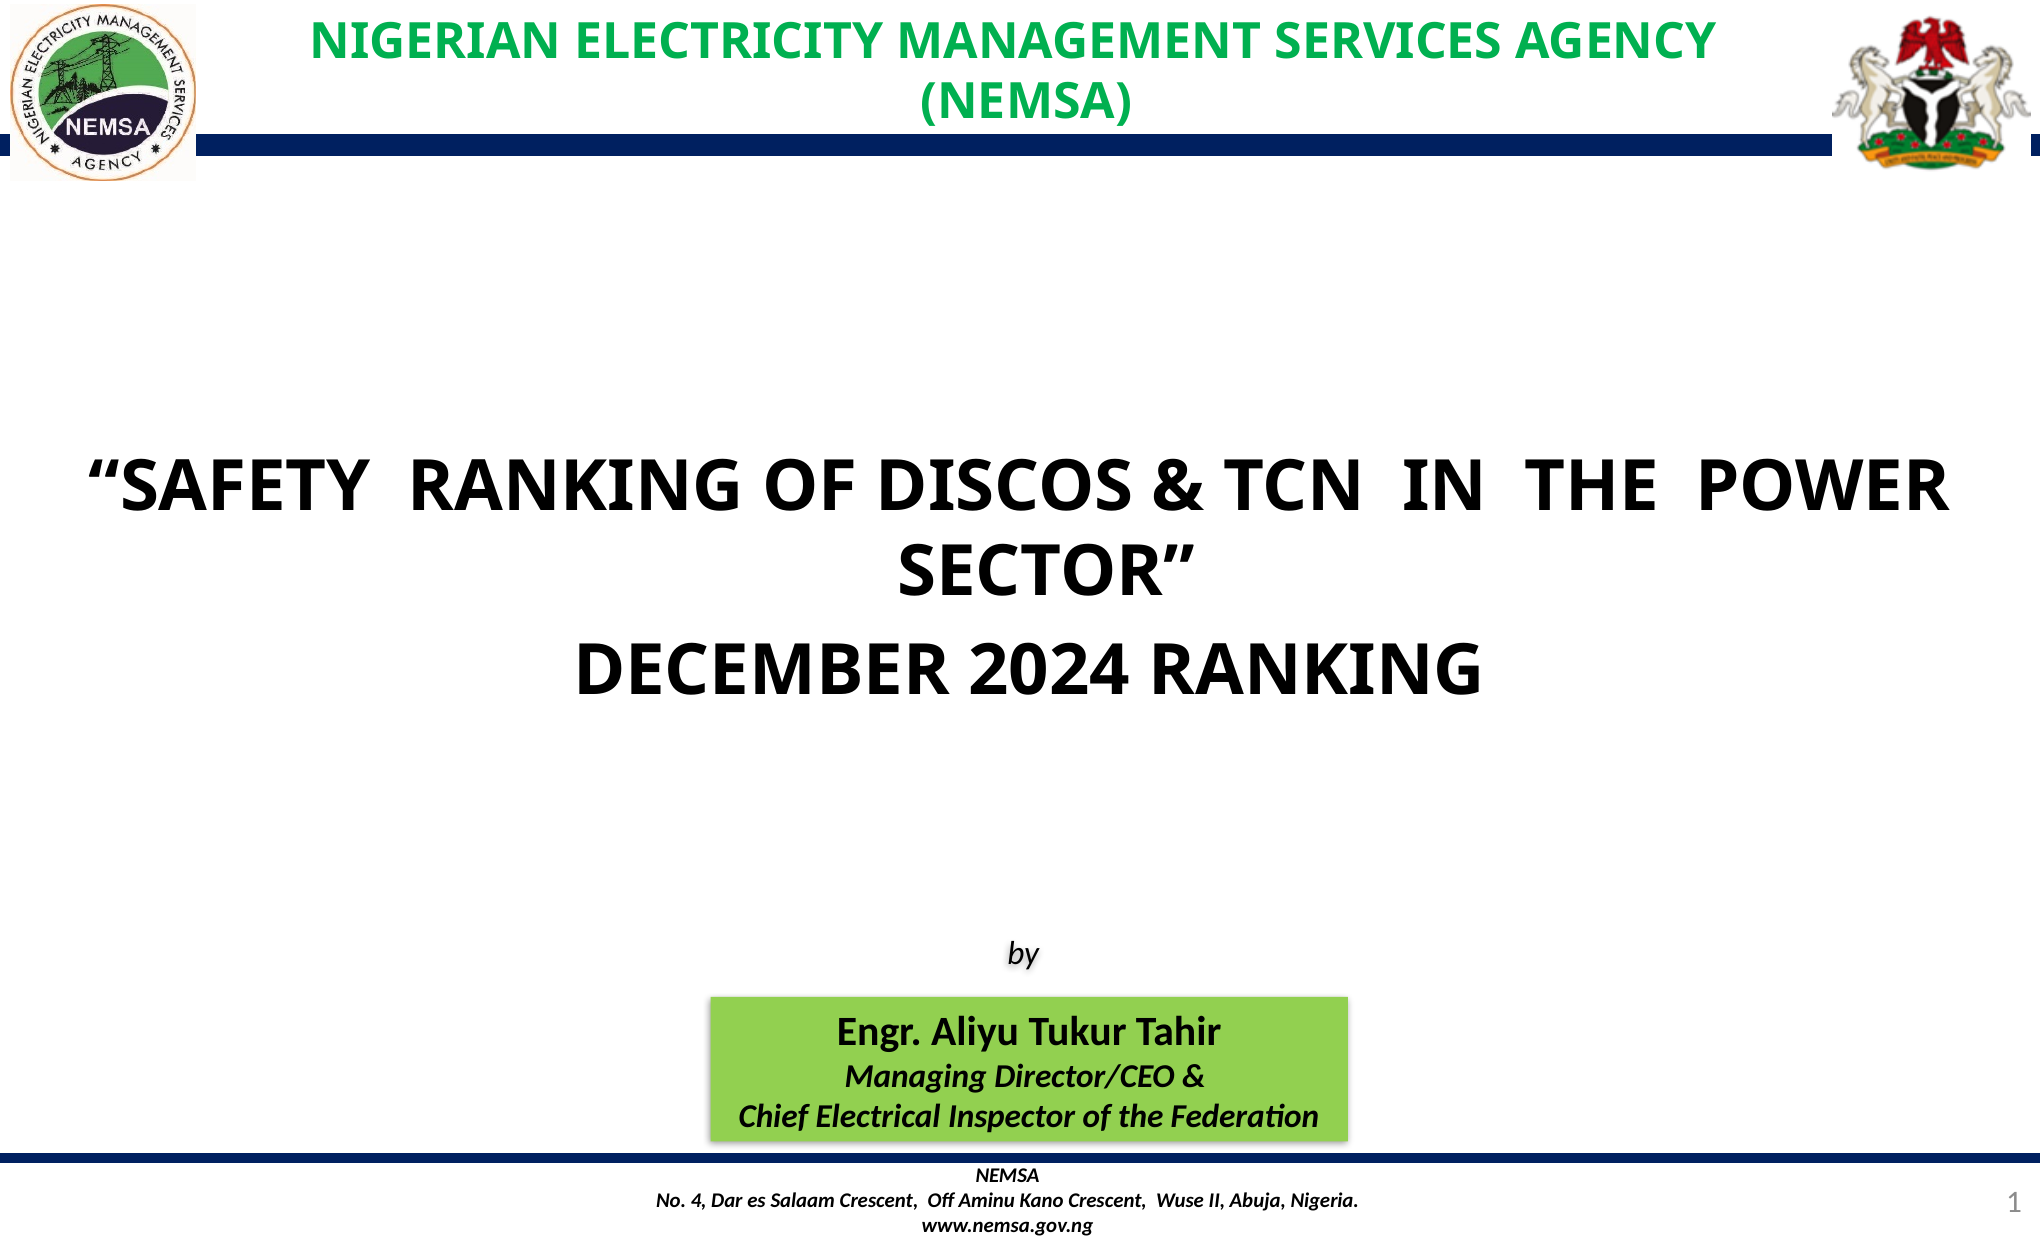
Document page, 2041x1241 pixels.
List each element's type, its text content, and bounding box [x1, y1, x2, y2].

picture [1831, 3, 2031, 183]
table_cell 33 [457, 1161, 1558, 1165]
picture [10, 4, 196, 182]
title NIGERIAN ELECTRICITY MANAGEMENT SERVICES AGENCY (NEMSA) [197, 4, 1829, 133]
slide_number 1 [1632, 1168, 2041, 1233]
text_box Engr. Aliyu Tukur Tahir Managing Director/CEO & Chief Electrical Inspector of the Federation [710, 996, 1349, 1142]
text_box NEMSA No. 4, Dar es Salaam Crescent, Off Aminu Kano Crescent, Wuse II, Abuja, Nigeria. www.nemsa.gov.ng [457, 1169, 1558, 1241]
text_box by [704, 923, 1343, 979]
text_box “SAFETY RANKING OF DISCOS & TCN IN THE POWER SECTOR” DECEMBER 2024 RANKING [40, 470, 2018, 678]
